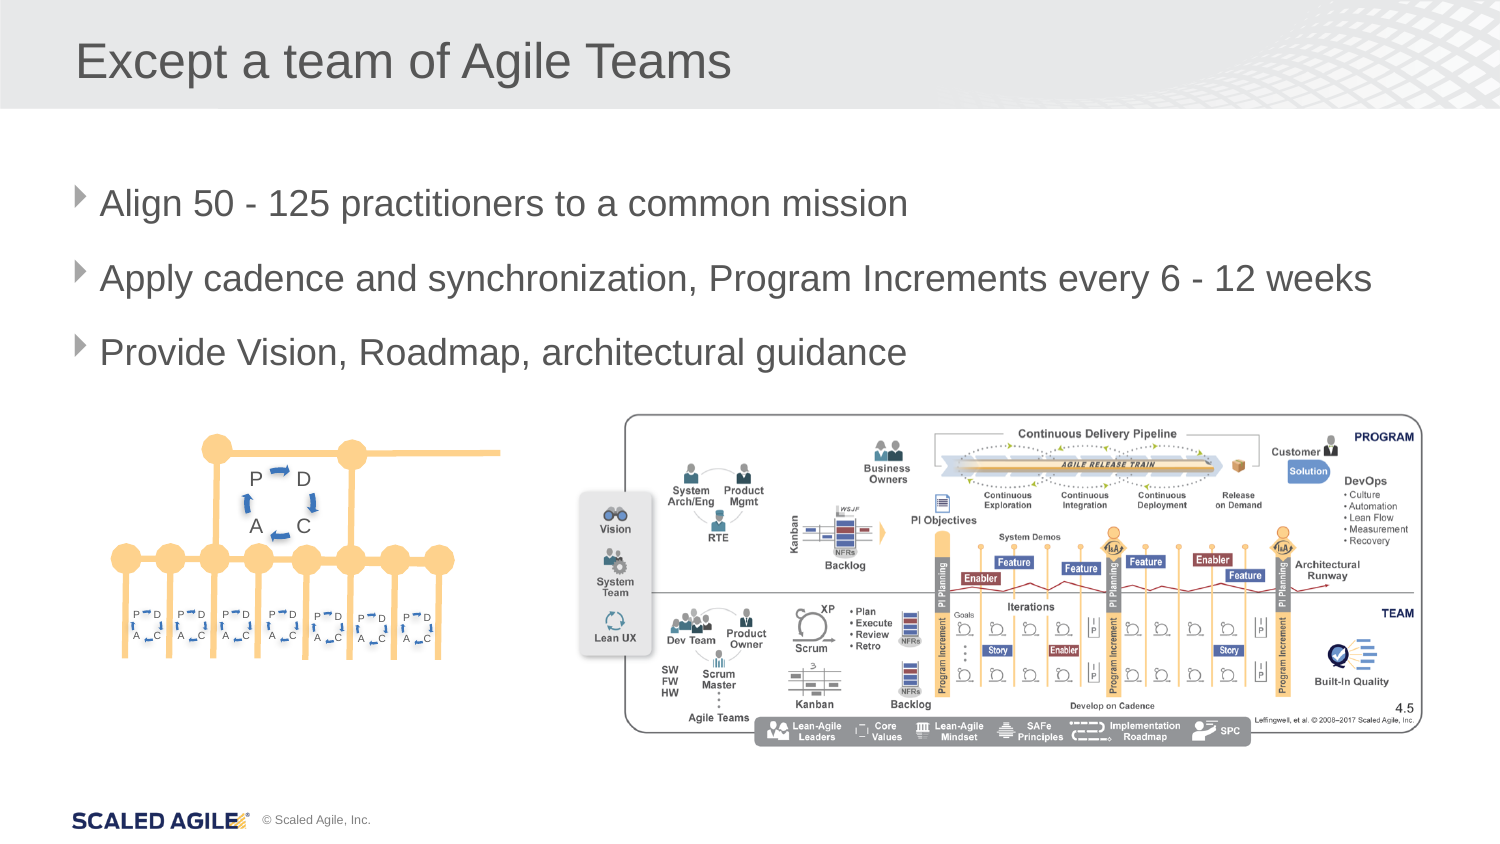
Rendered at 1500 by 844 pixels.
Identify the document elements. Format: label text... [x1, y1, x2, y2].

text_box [399, 600, 435, 656]
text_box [265, 598, 300, 654]
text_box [240, 446, 320, 560]
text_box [354, 601, 389, 657]
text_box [218, 598, 254, 654]
picture [571, 409, 1429, 756]
picture [69, 809, 254, 831]
picture [0, 0, 1500, 109]
list Align 50 - 125 practitioners to a common mission Apply cadence and synchronization, Program Increments every 6 - 12 weeks Provide Vision, Roadmap, architectural guidance [63, 174, 1485, 392]
title Except a team of Agile Teams [74, 27, 1425, 84]
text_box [129, 598, 165, 654]
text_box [173, 598, 209, 654]
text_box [310, 600, 346, 655]
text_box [123, 449, 442, 661]
